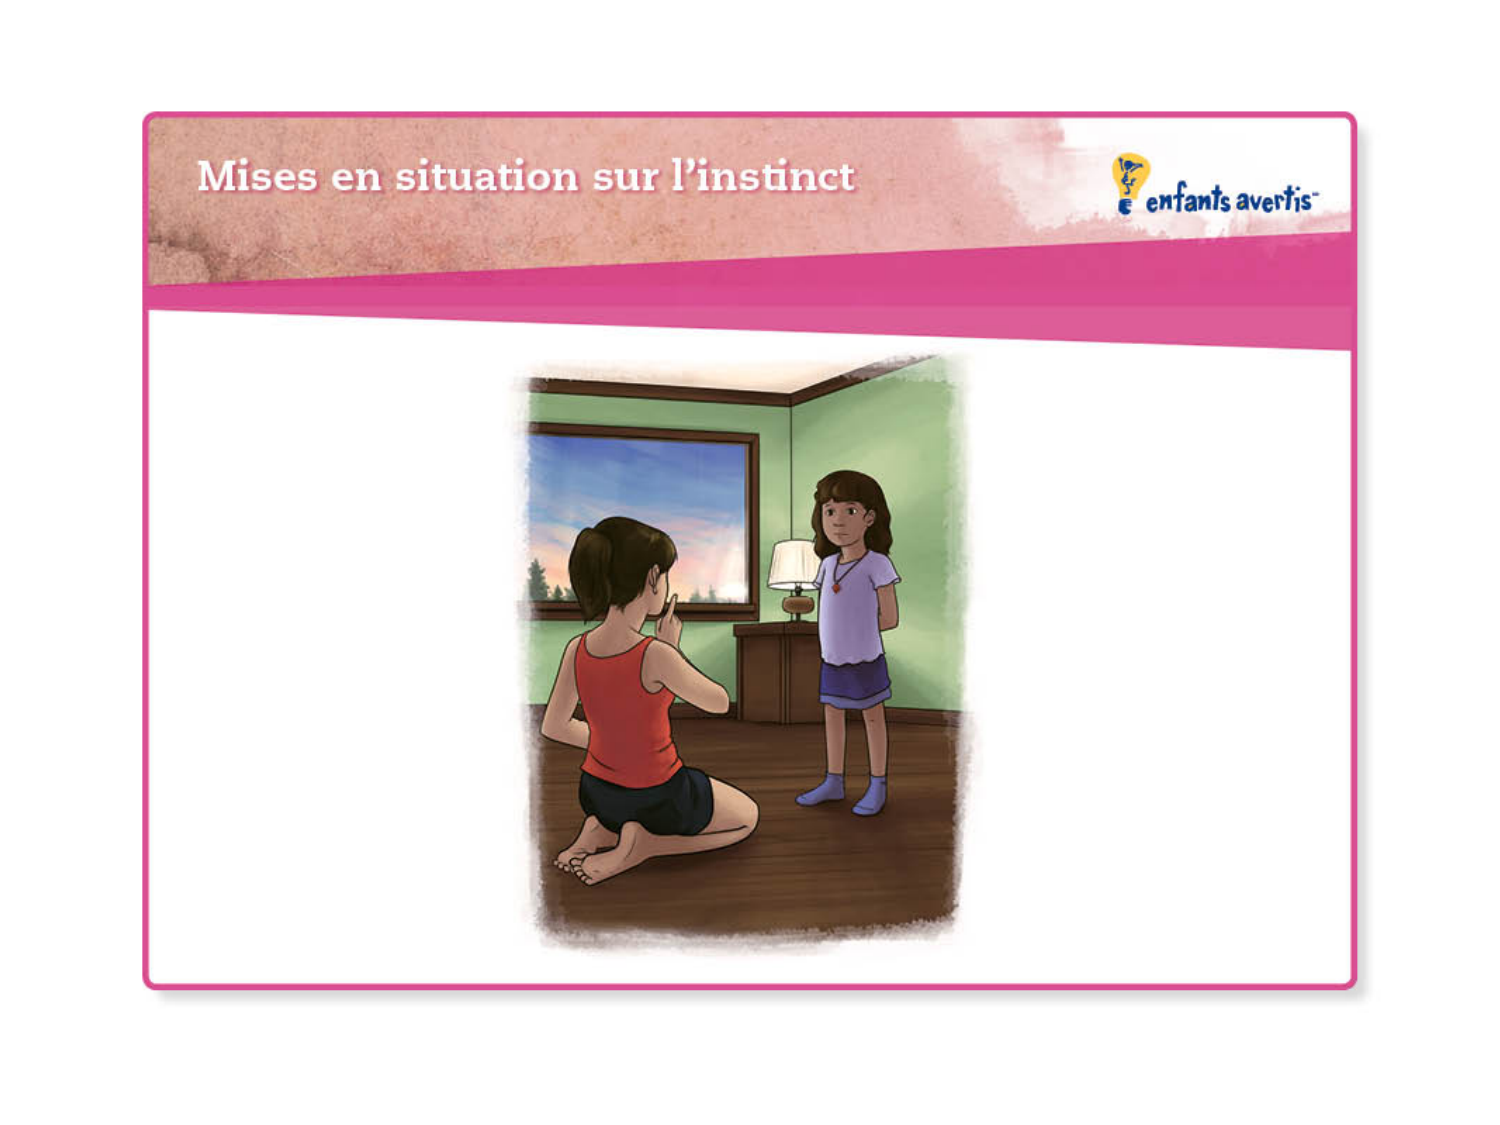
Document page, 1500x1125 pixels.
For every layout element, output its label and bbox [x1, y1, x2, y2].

picture [74, 44, 1426, 1058]
